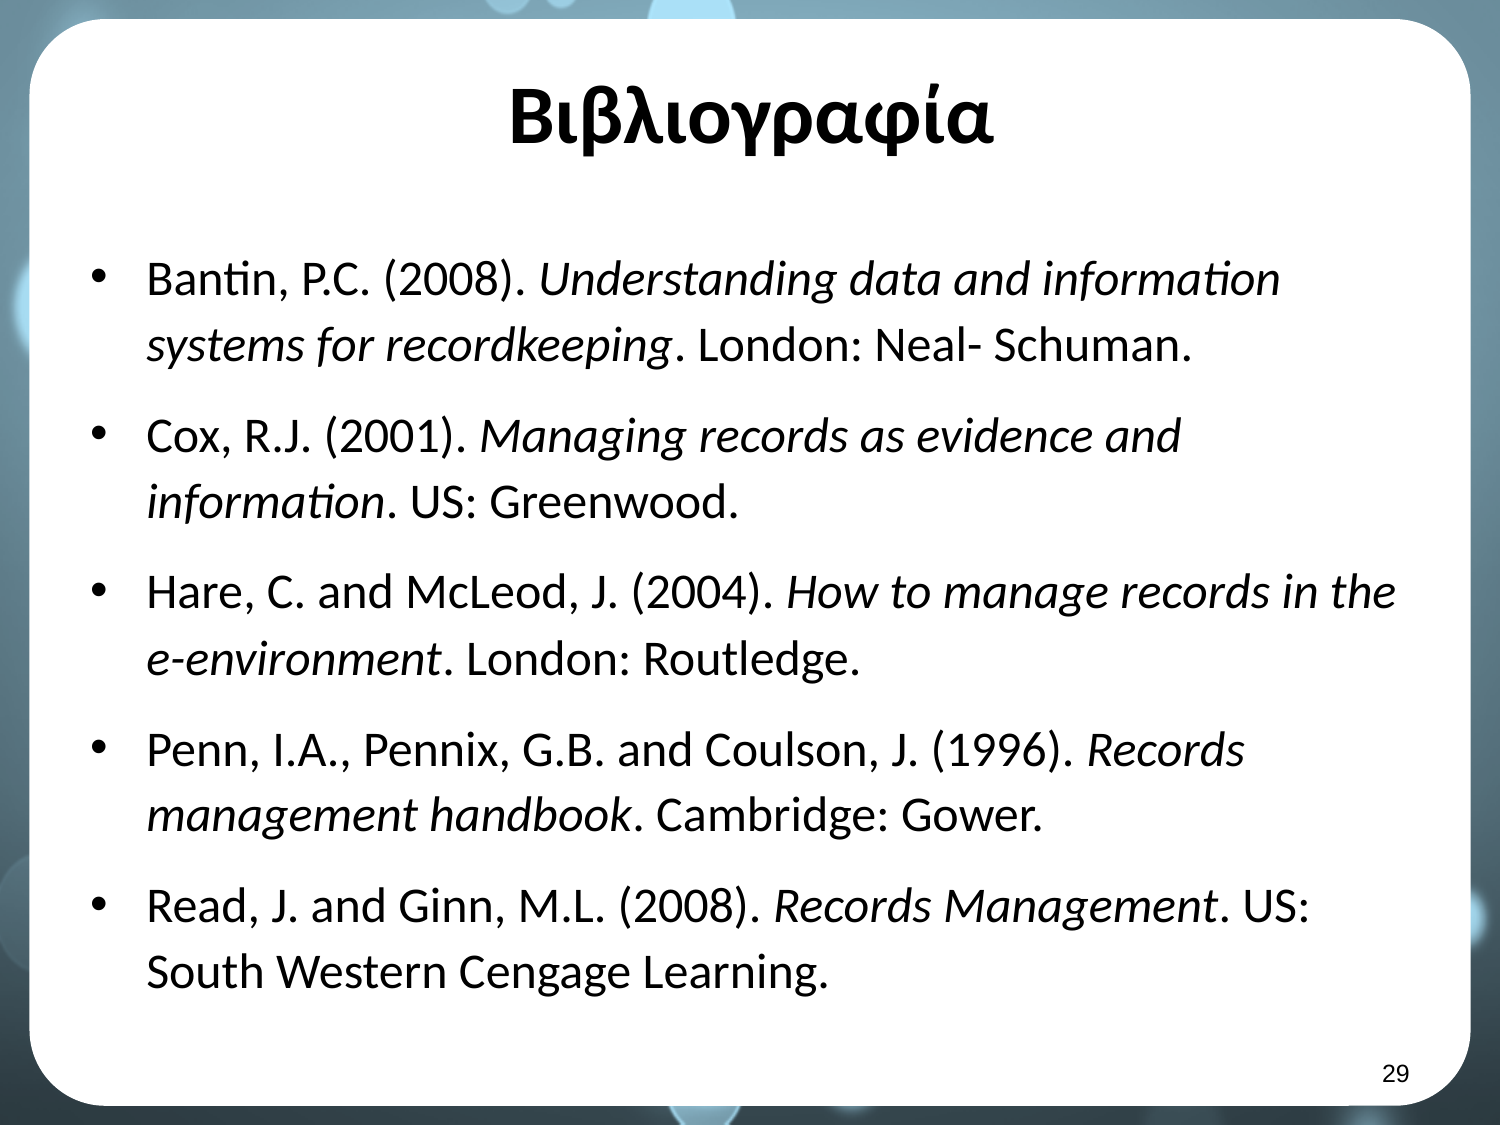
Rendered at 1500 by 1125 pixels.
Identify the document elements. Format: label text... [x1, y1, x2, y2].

title Βιβλιογραφία [76, 23, 1427, 197]
slide_number 28 [1074, 1042, 1425, 1103]
list Bantin, P.C. (2008). Understanding data and information systems for recordkeeping. London: Neal- Schuman. Cox, R.J. (2001). Managing records as evidence and information. US: Greenwood. Hare, C. and McLeod, J. (2004). How to manage records in the e-environment. London: Routledge. Penn, I.A., Pennix, G.B. and Coulson, J. (1996). Records management handbook. Cambridge: Gower. Read, J. and Ginn, M.L. (2008). Records Management. US: South Western Cengage Learning. [75, 231, 1425, 1059]
